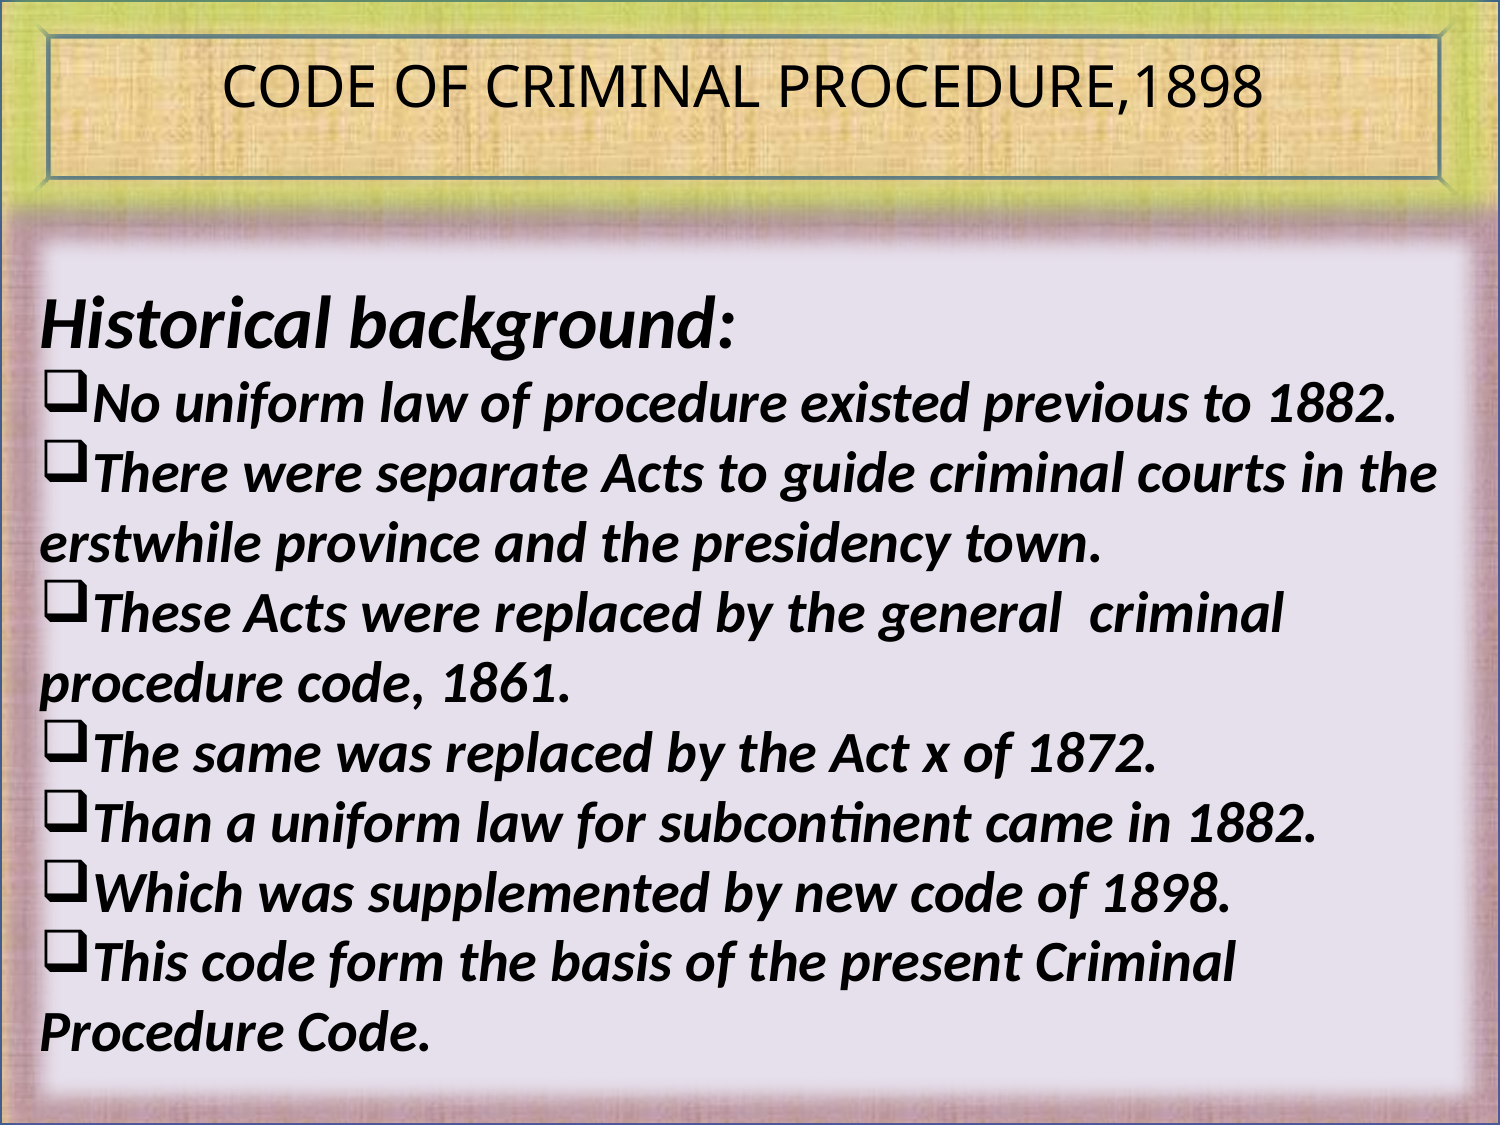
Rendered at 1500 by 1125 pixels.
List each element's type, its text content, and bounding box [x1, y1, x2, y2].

text_box CODE OF CRIMINAL PROCEDURE,1898 [52, 40, 1436, 174]
text_box [1491, 0, 1500, 196]
text_box Historical background: No uniform law of procedure existed previous to 1882. There were separate Acts to guide criminal courts in the erstwhile province and the presidency town. These Acts were replaced by the general criminal procedure code, 1861. The same was replaced by the Act x of 1872. Than a uniform law for subcontinent came in 1882. Which was supplemented by new code of 1898. This code form the basis of the present Criminal Procedure Code. [52, 252, 1461, 1086]
